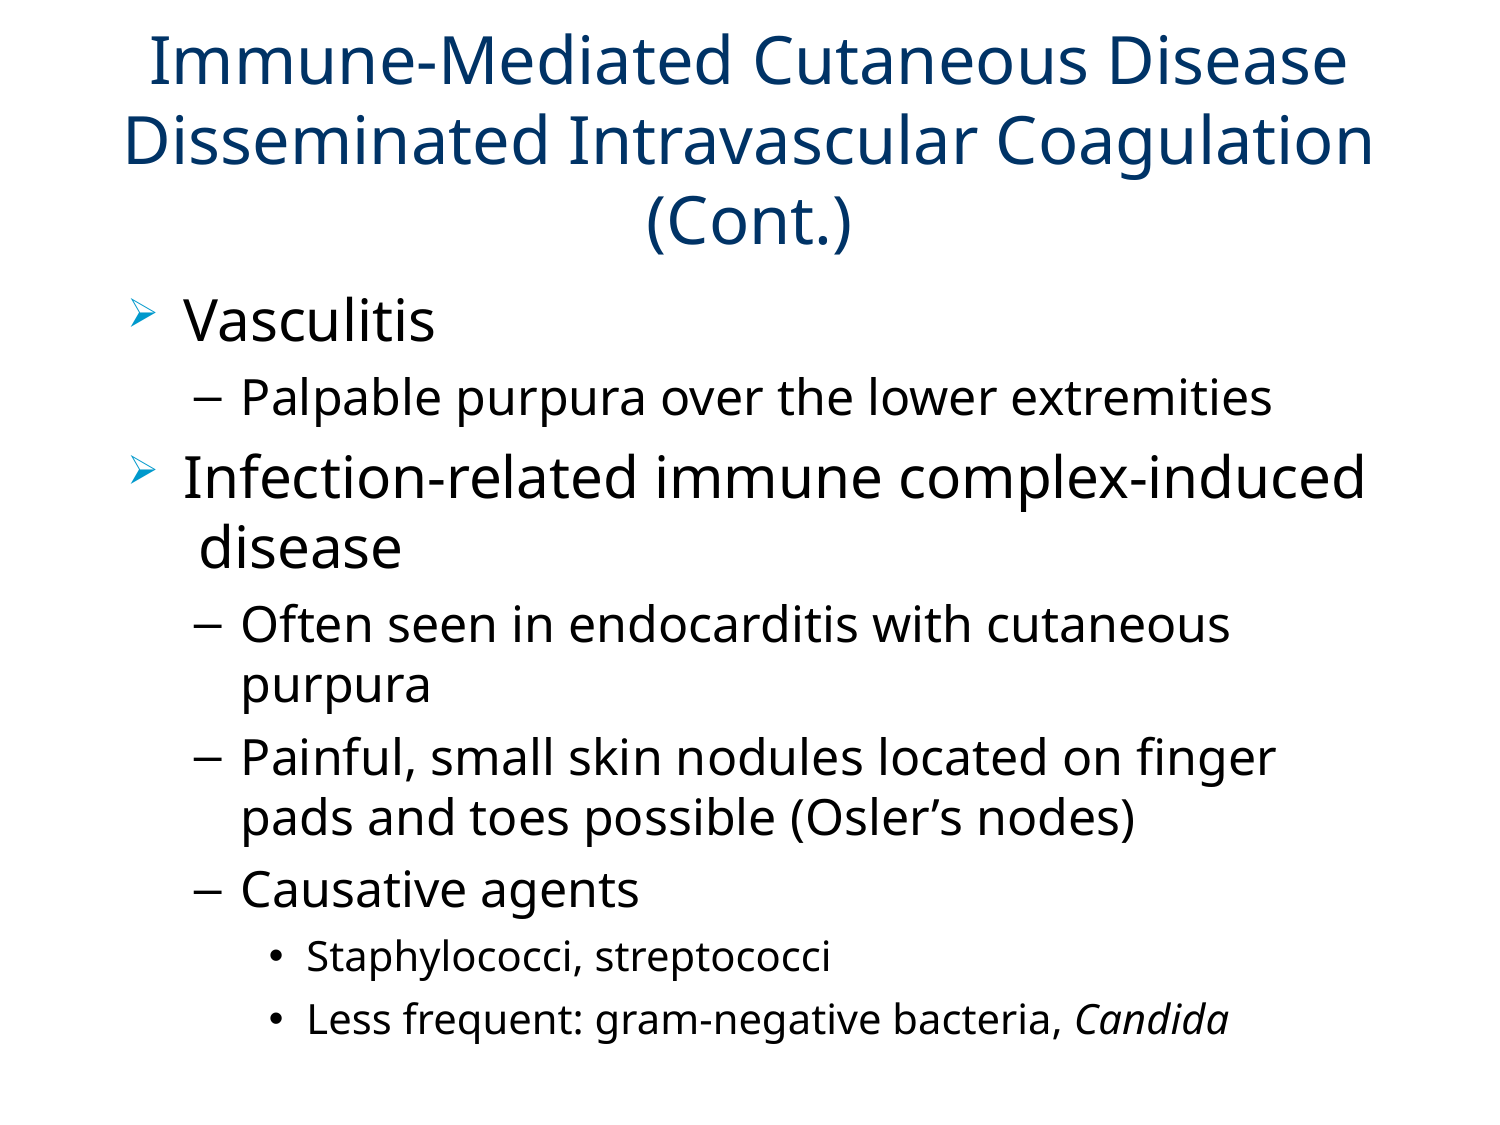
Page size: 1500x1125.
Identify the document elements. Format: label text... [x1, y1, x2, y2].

list Vasculitis Palpable purpura over the lower extremities Infection-related immune complex-induced disease Often seen in endocarditis with cutaneous purpura Painful, small skin nodules located on finger pads and toes possible (Osler’s nodes) Causative agents Staphylococci, streptococci Less frequent: gram-negative bacteria, Candida [112, 274, 1388, 1006]
title Immune-Mediated Cutaneous Disease Disseminated Intravascular Coagulation (Cont.) [37, 37, 1463, 238]
